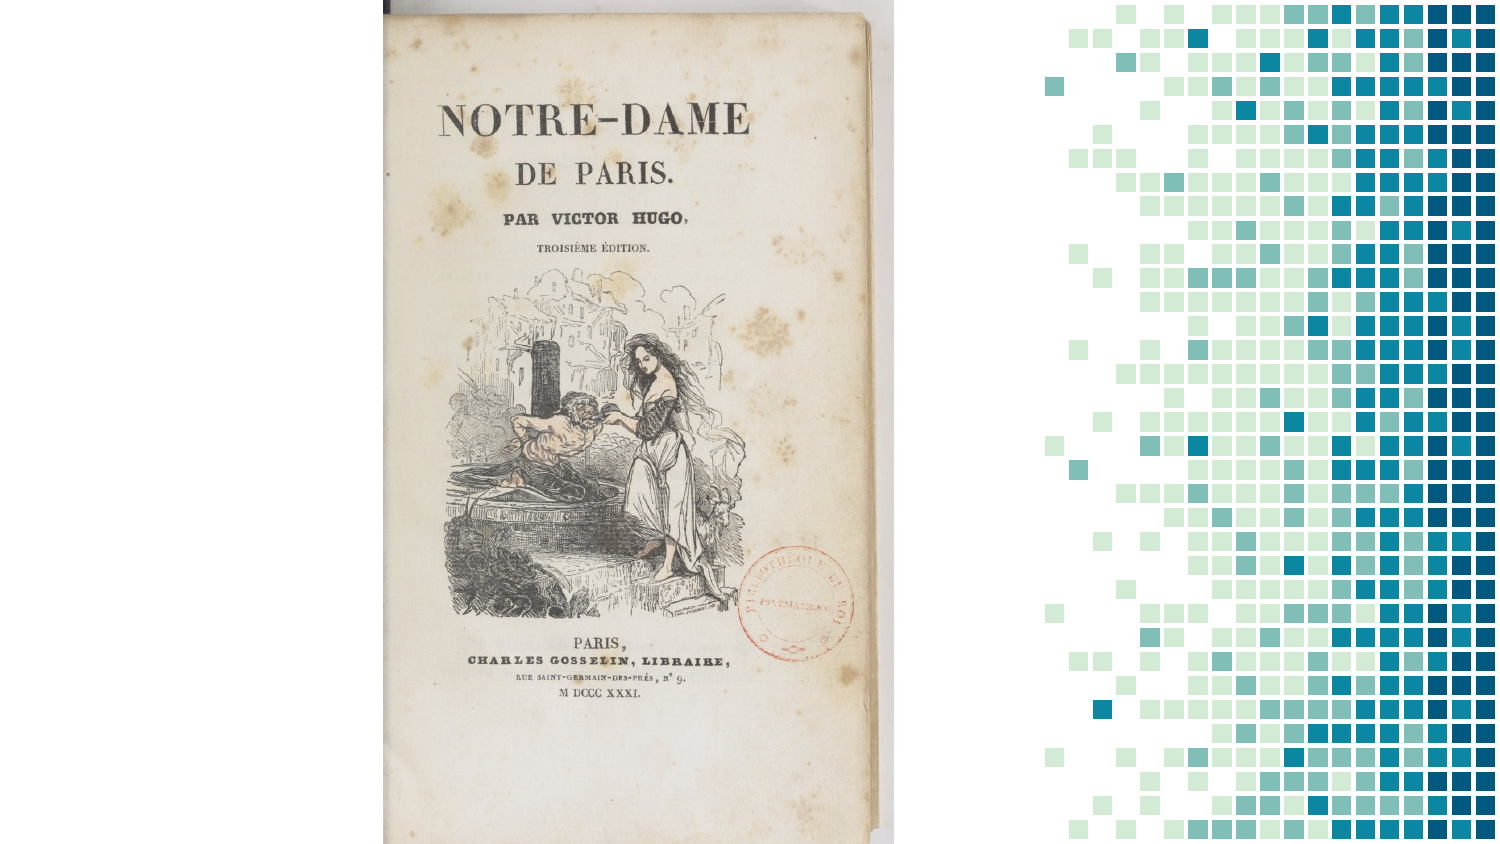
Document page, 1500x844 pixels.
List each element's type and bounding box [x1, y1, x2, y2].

picture [383, 0, 894, 844]
